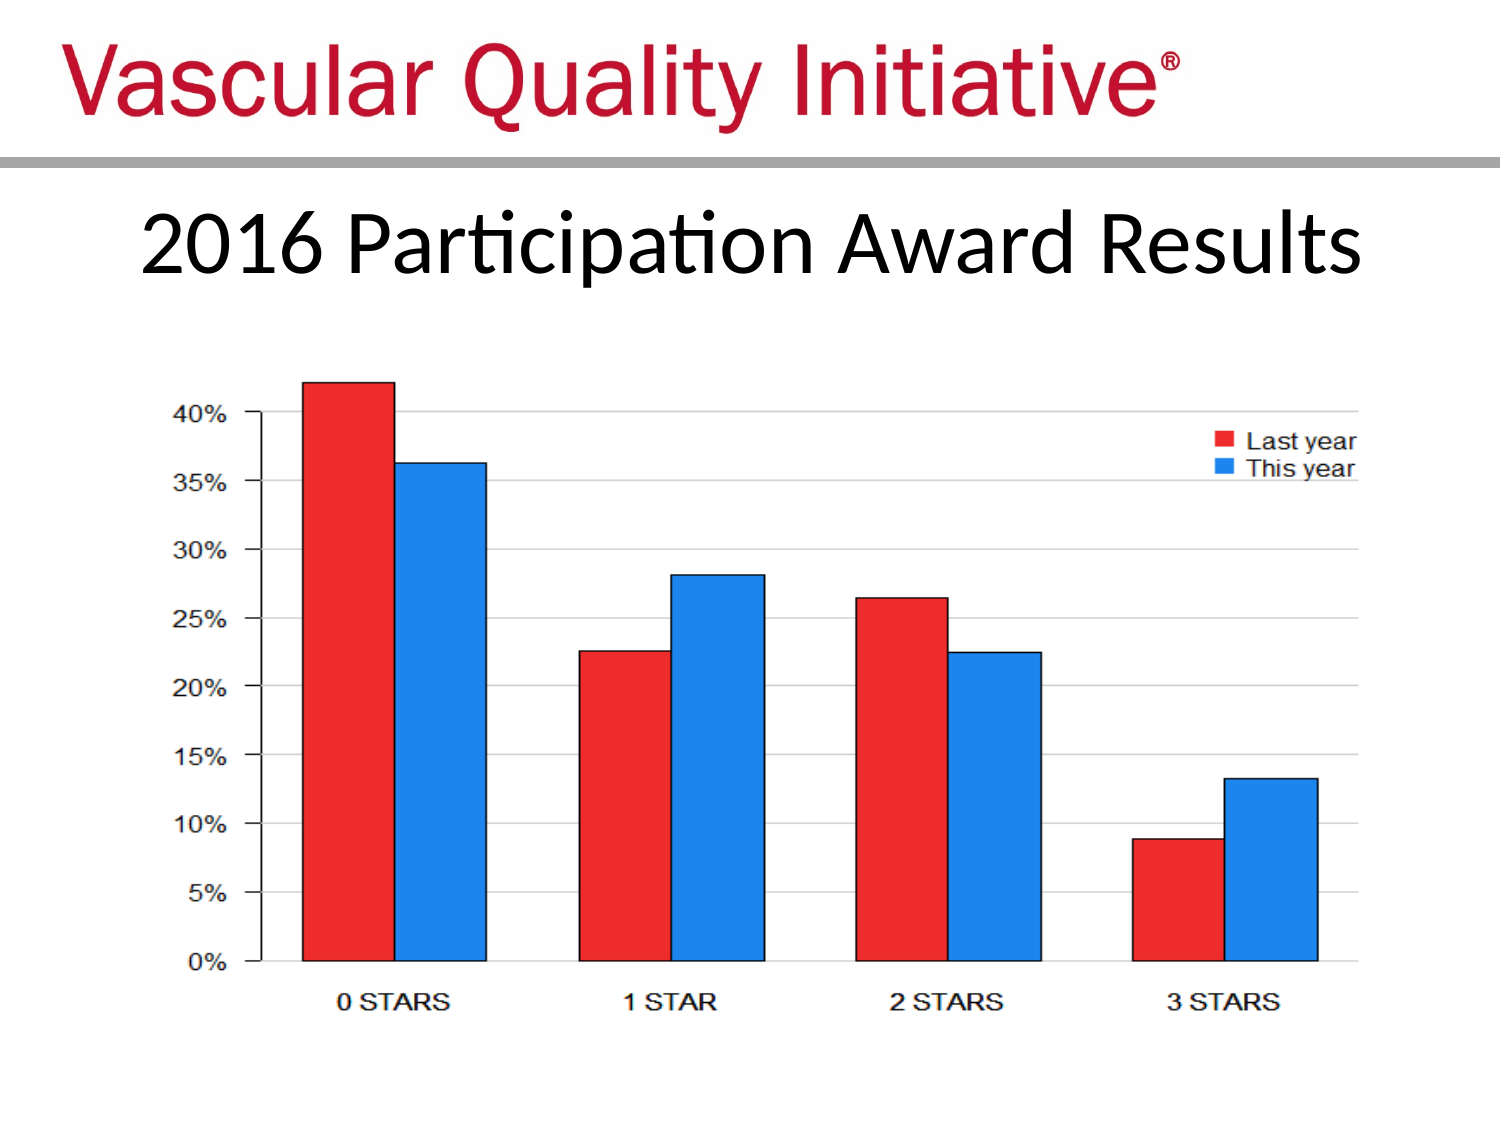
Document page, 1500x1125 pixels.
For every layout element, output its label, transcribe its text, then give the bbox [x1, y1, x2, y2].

picture [0, 0, 1500, 136]
title 2016 Participation Award Results [77, 142, 1428, 331]
picture [126, 299, 1428, 1106]
